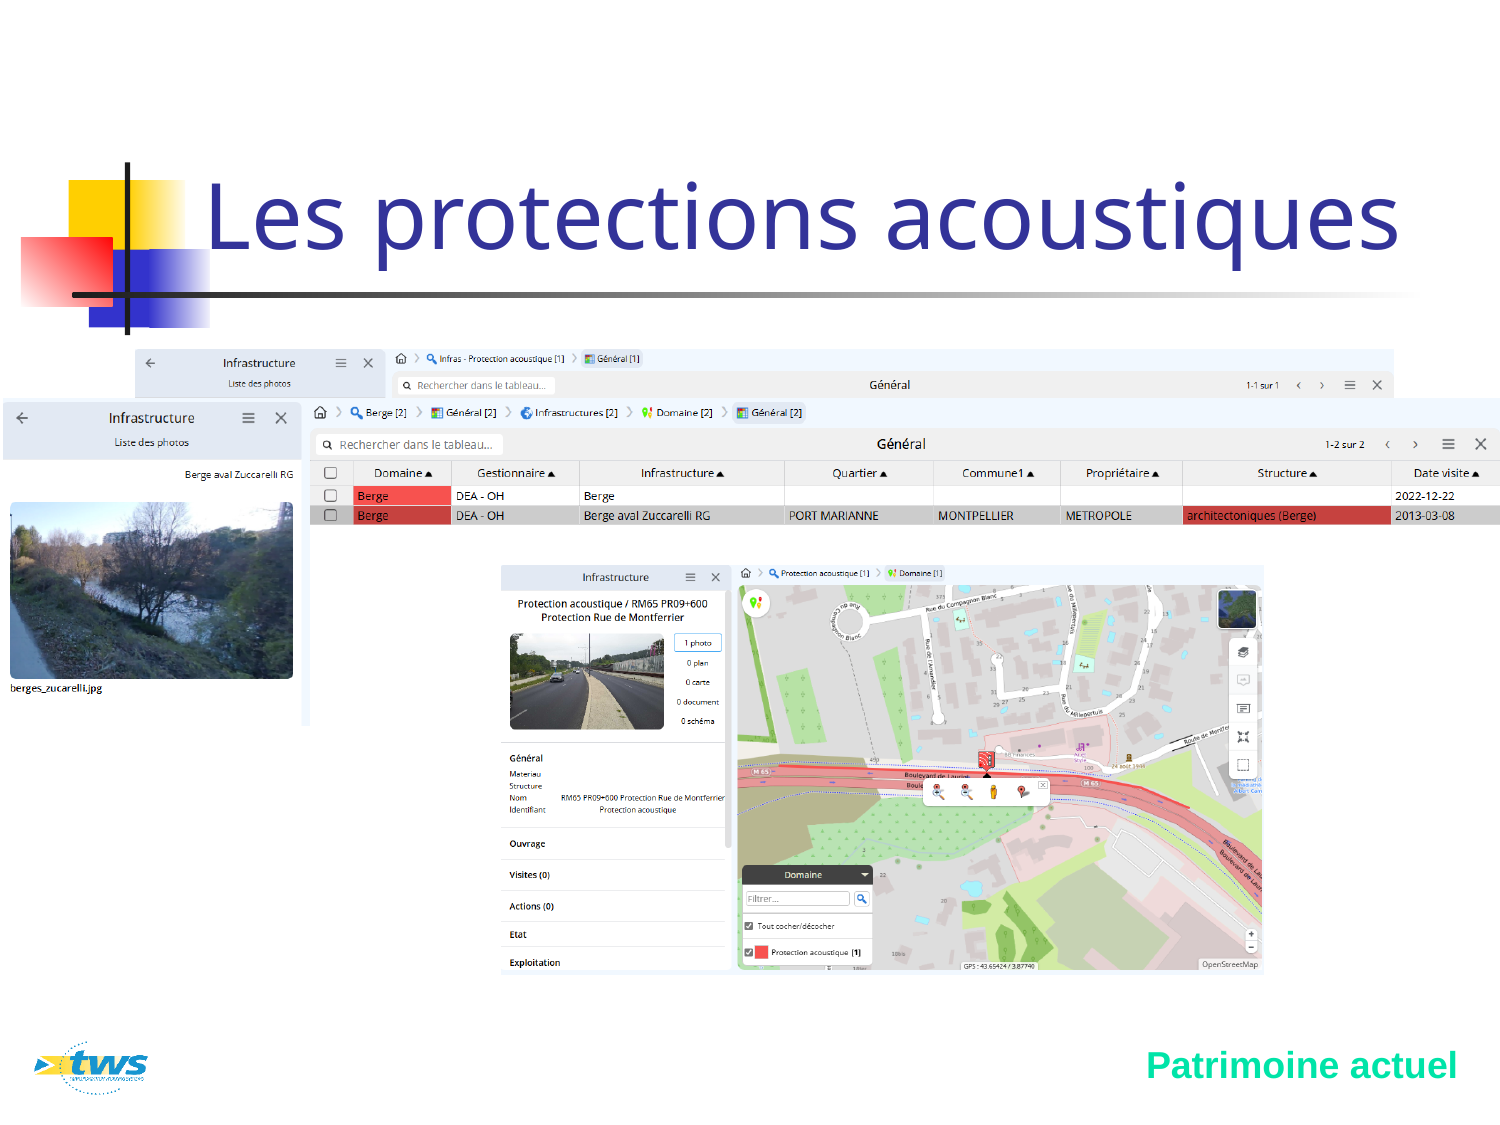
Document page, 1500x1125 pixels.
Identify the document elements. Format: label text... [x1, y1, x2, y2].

text_box Patrimoine actuel [661, 1033, 1474, 1094]
picture [2, 349, 1500, 975]
picture [15, 1028, 168, 1110]
title Les protections acoustiques [188, 35, 1468, 275]
